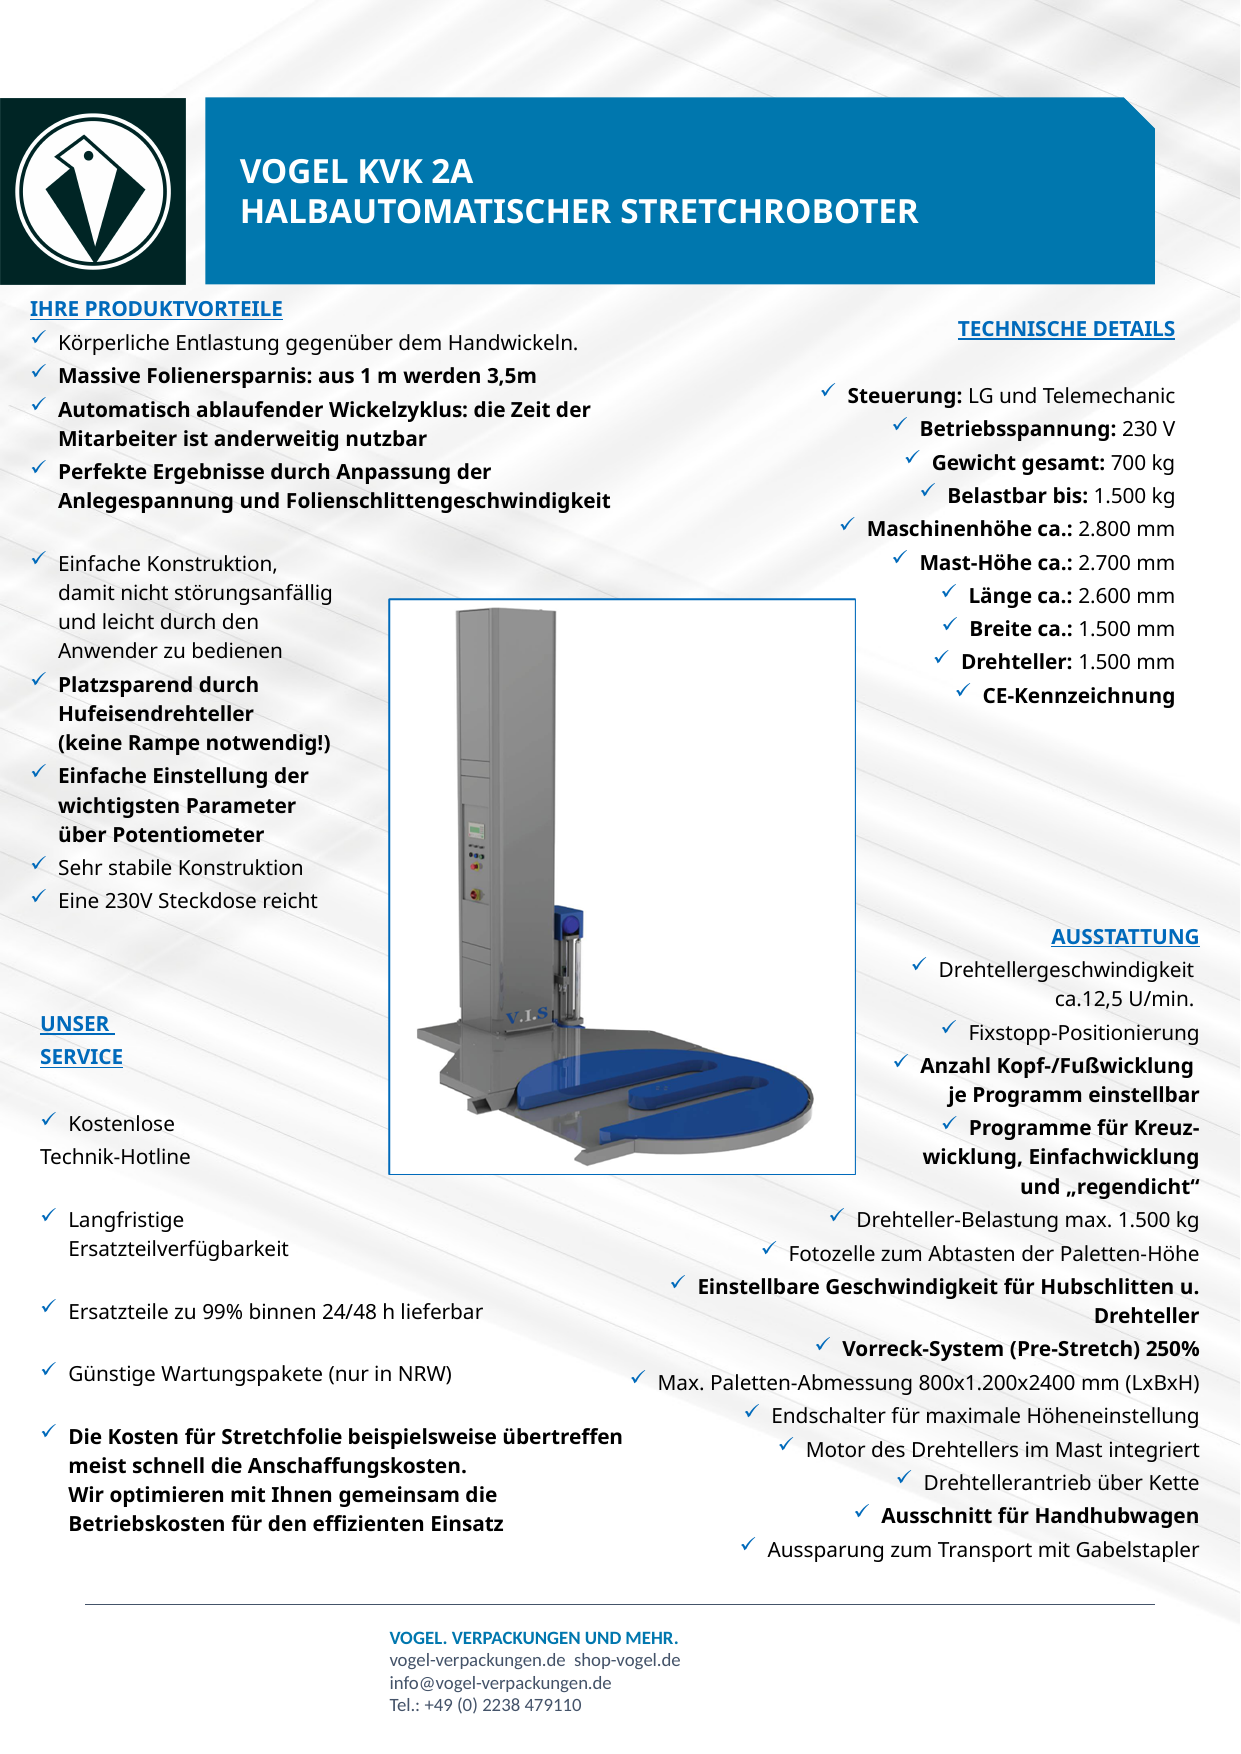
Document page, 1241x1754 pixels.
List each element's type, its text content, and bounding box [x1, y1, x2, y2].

text_box AUSSTATTUNG Drehtellergeschwindigkeit ca.12,5 U/min. Fixstopp-Positionierung Anzahl Kopf-/Fußwicklung je Programm einstellbar Programme für Kreuz- wicklung, Einfachwicklung und „regendicht“ Drehteller-Belastung max. 1.500 kg Fotozelle zum Abtasten der Paletten-Höhe Einstellbare Geschwindigkeit für Hubschlitten u. Drehteller Vorreck-System (Pre-Stretch) 250% Max. Paletten-Abmessung 800x1.200x2400 mm (LxBxH) Endschalter für maximale Höheneinstellung Motor des Drehtellers im Mast integriert Drehtellerantrieb über Kette Ausschnitt für Handhubwagen Aussparung zum Transport mit Gabelstapler [594, 911, 1215, 1569]
picture [0, 0, 1241, 1754]
text_box IHRE PRODUKTVORTEILE Körperliche Entlastung gegenüber dem Handwickeln. Massive Folienersparnis: aus 1 m werden 3,5m Automatisch ablaufender Wickelzyklus: die Zeit der Mitarbeiter ist anderweitig nutzbar Perfekte Ergebnisse durch Anpassung der Anlegespannung und Folienschlittengeschwindigkeit Einfache Konstruktion, damit nicht störungsanfällig und leicht durch den Anwender zu bedienen Platzsparend durch Hufeisendrehteller (keine Rampe notwendig!) Einfache Einstellung der wichtigsten Parameter über Potentiometer Sehr stabile Konstruktion Eine 230V Steckdose reicht [15, 284, 635, 921]
text_box TECHNISCHE DETAILS Steuerung: LG und Telemechanic Betriebsspannung: 230 V Gewicht gesamt: 700 kg Belastbar bis: 1.500 kg Maschinenhöhe ca.: 2.800 mm Mast-Höhe ca.: 2.700 mm Länge ca.: 2.600 mm Breite ca.: 1.500 mm Drehteller: 1.500 mm CE-Kennzeichnung [570, 304, 1191, 715]
title VOGEL KVK 2A HALBAUTOMATISCHER STRETCHROBOTER [224, 112, 1114, 268]
text_box UNSER SERVICE Kostenlose Technik-Hotline Langfristige Ersatzteilverfügbarkeit Ersatzteile zu 99% binnen 24/48 h lieferbar Günstige Wartungspakete (nur in NRW) Die Kosten für Stretchfolie beispielsweise übertreffen meist schnell die Anschaffungskosten. Wir optimieren mit Ihnen gemeinsam die Betriebskosten für den effizienten Einsatz [25, 999, 646, 1544]
